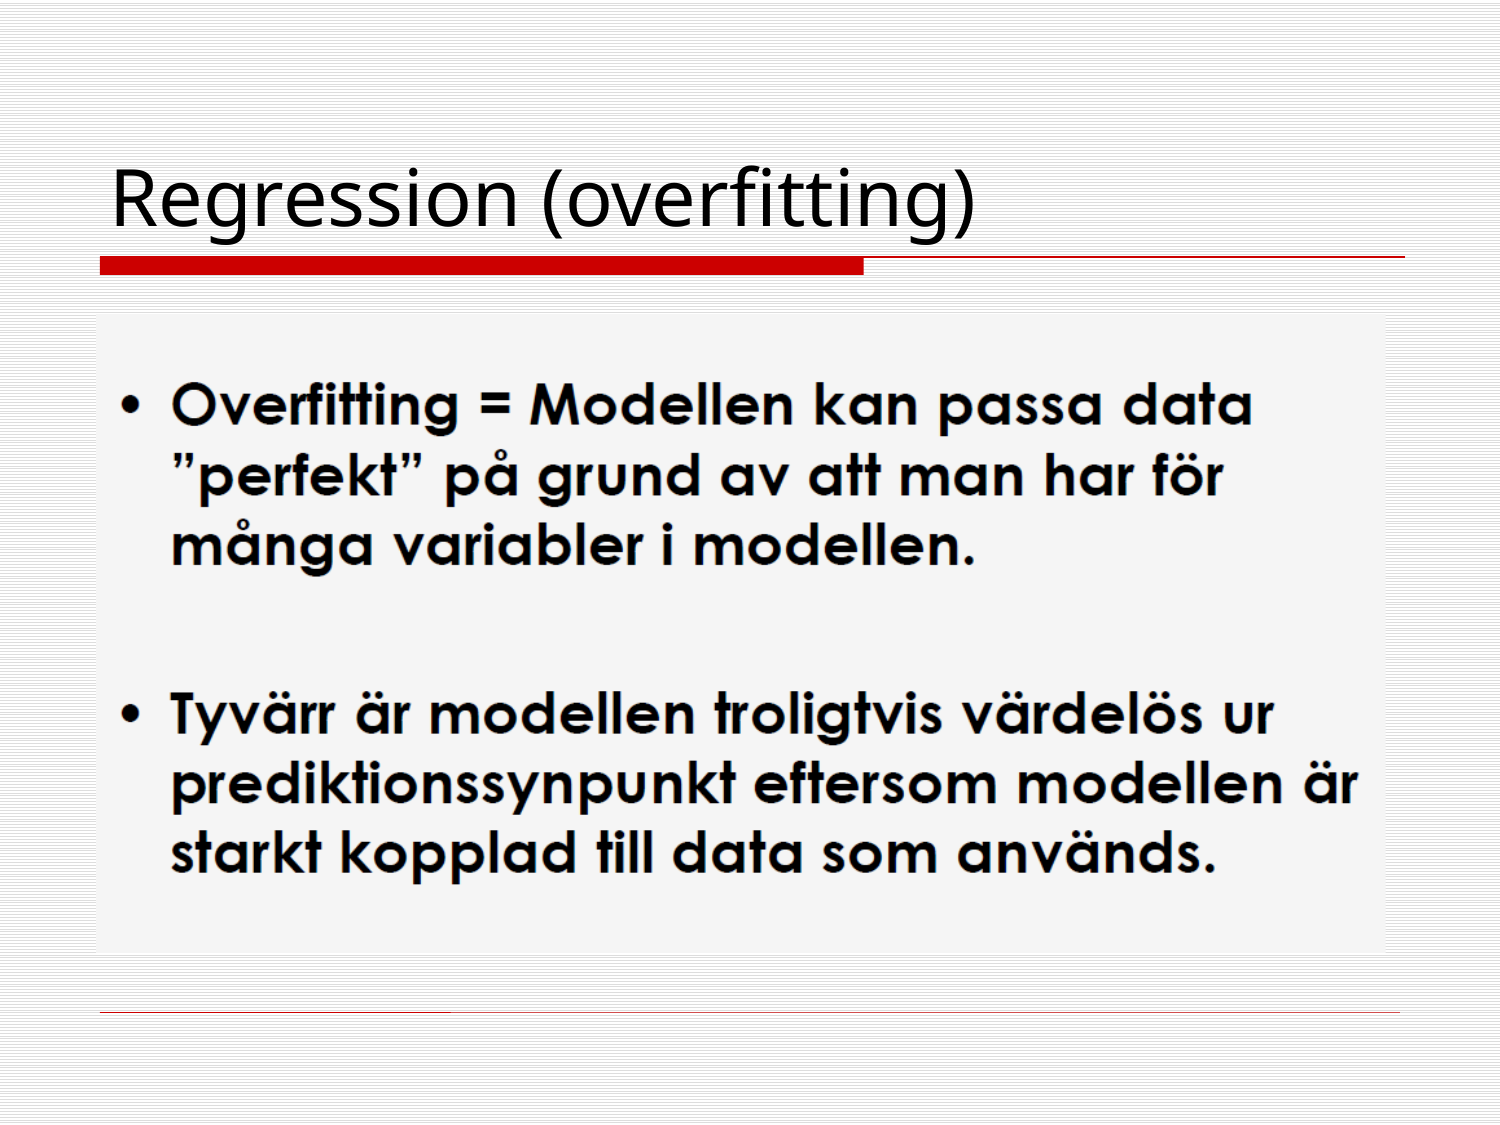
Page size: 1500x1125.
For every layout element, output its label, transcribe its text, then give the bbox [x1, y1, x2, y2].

title Regression (overfitting) [94, 50, 1407, 250]
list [95, 314, 1386, 953]
